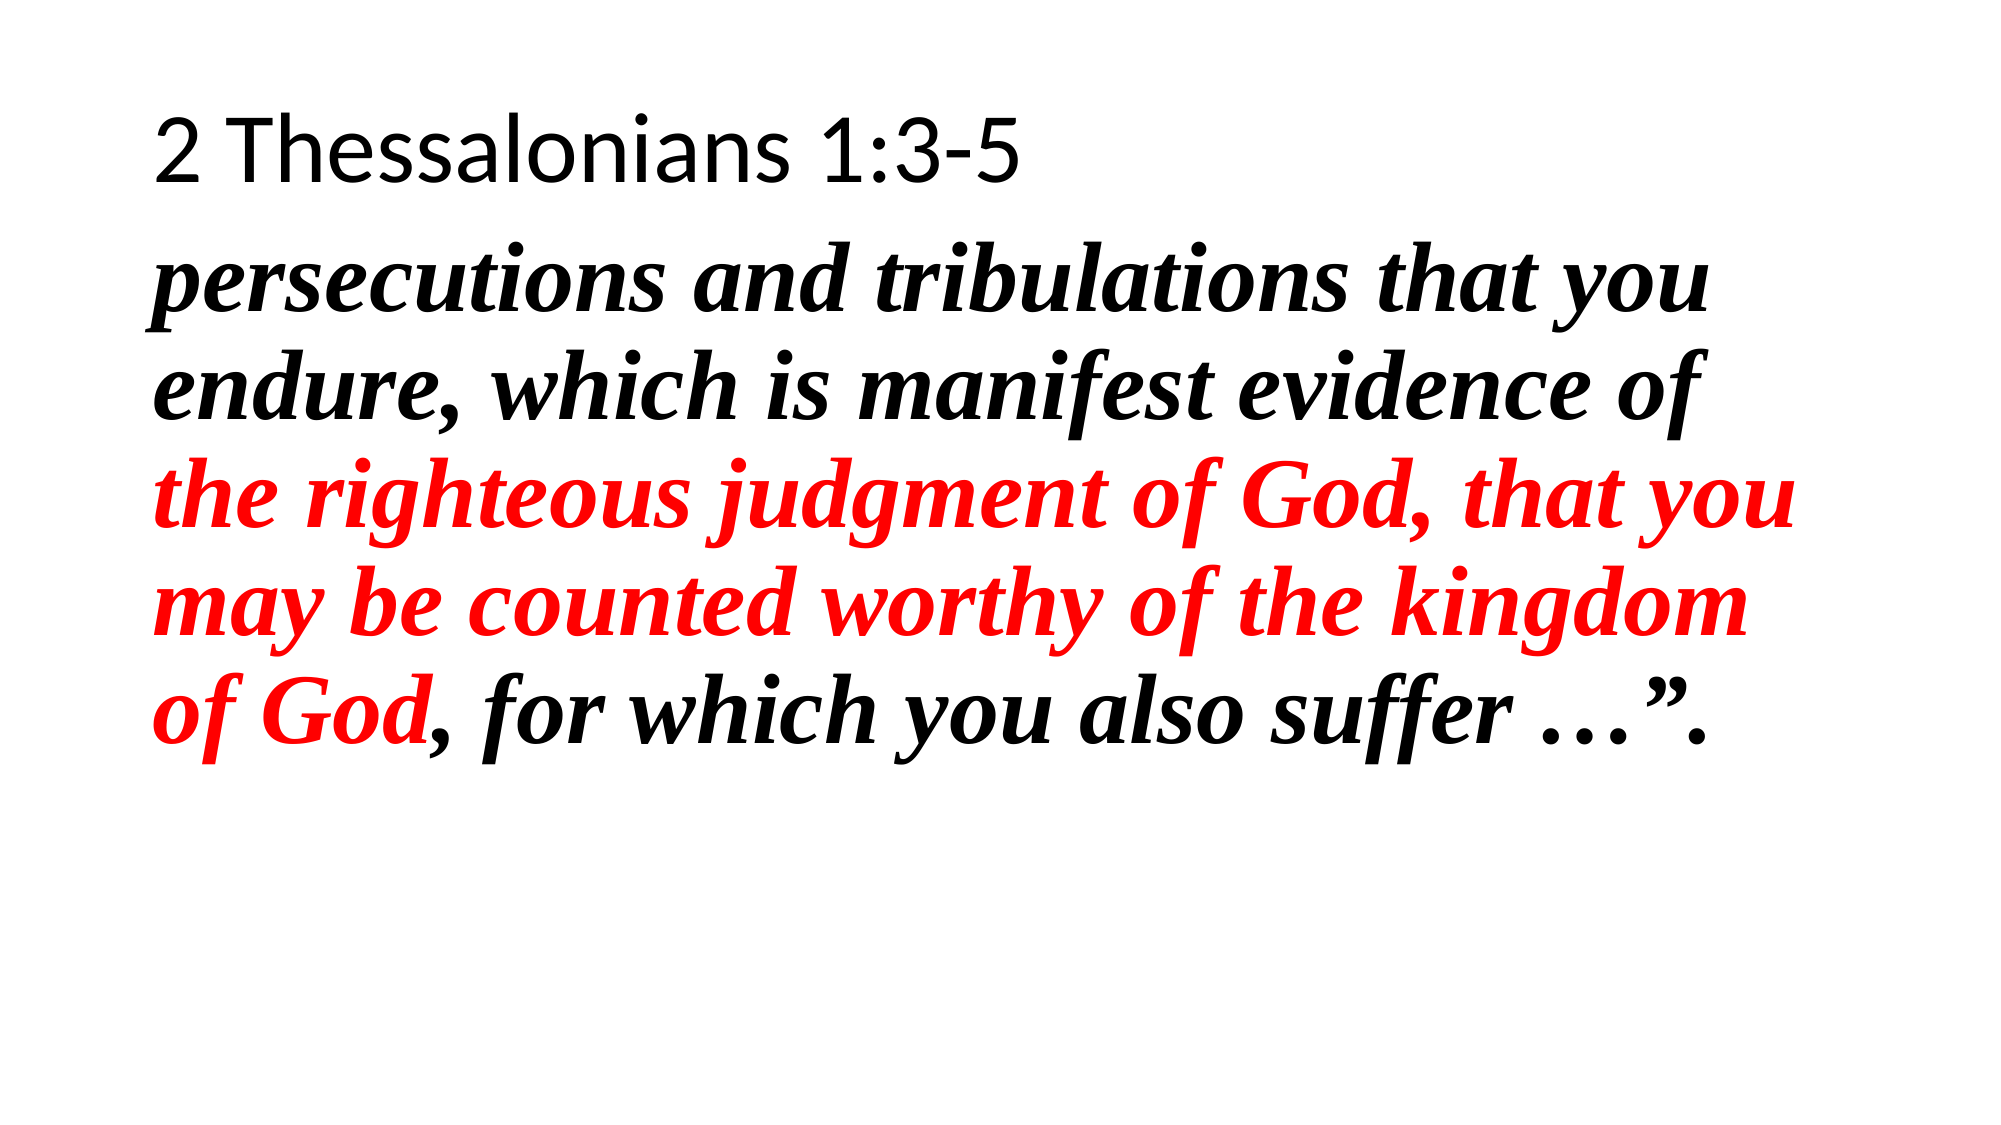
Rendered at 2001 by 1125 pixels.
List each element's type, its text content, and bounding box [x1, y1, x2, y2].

list 2 Thessalonians 1:3-5 persecutions and tribulations that you endure, which is manifest evidence of the righteous judgment of God, that you may be counted worthy of the kingdom of God, for which you also suffer …”. [137, 89, 1863, 1014]
